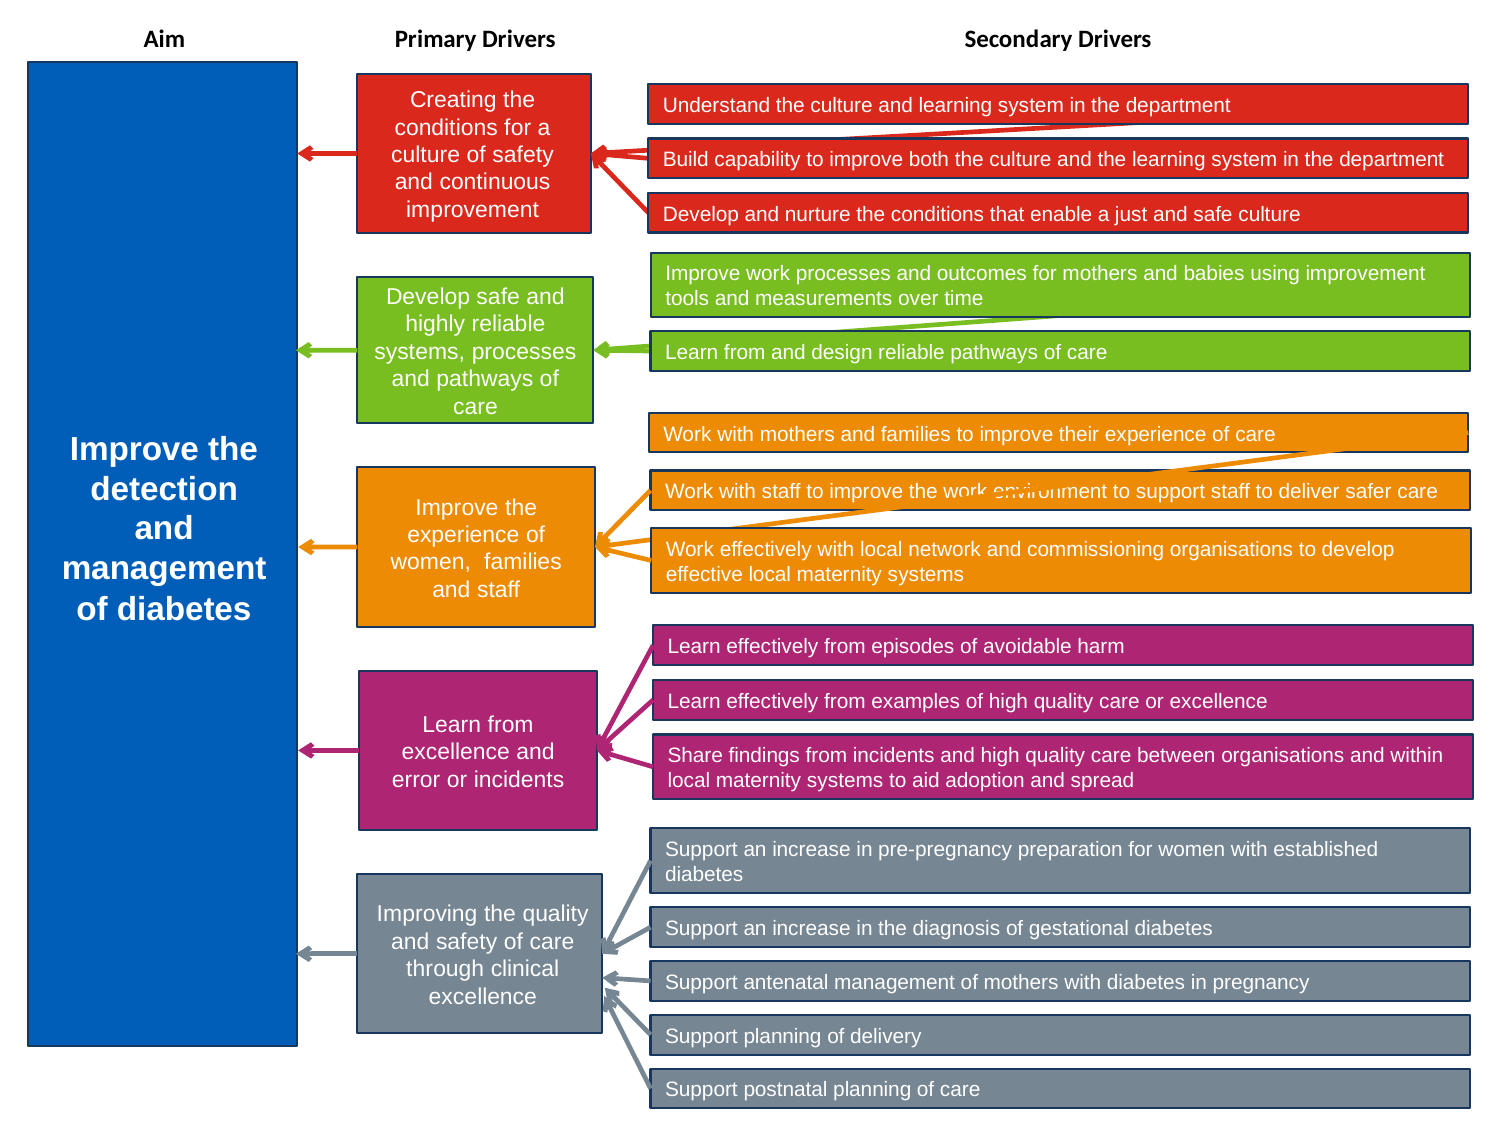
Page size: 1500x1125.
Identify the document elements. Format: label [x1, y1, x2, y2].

text_box [18, 0, 1473, 1110]
